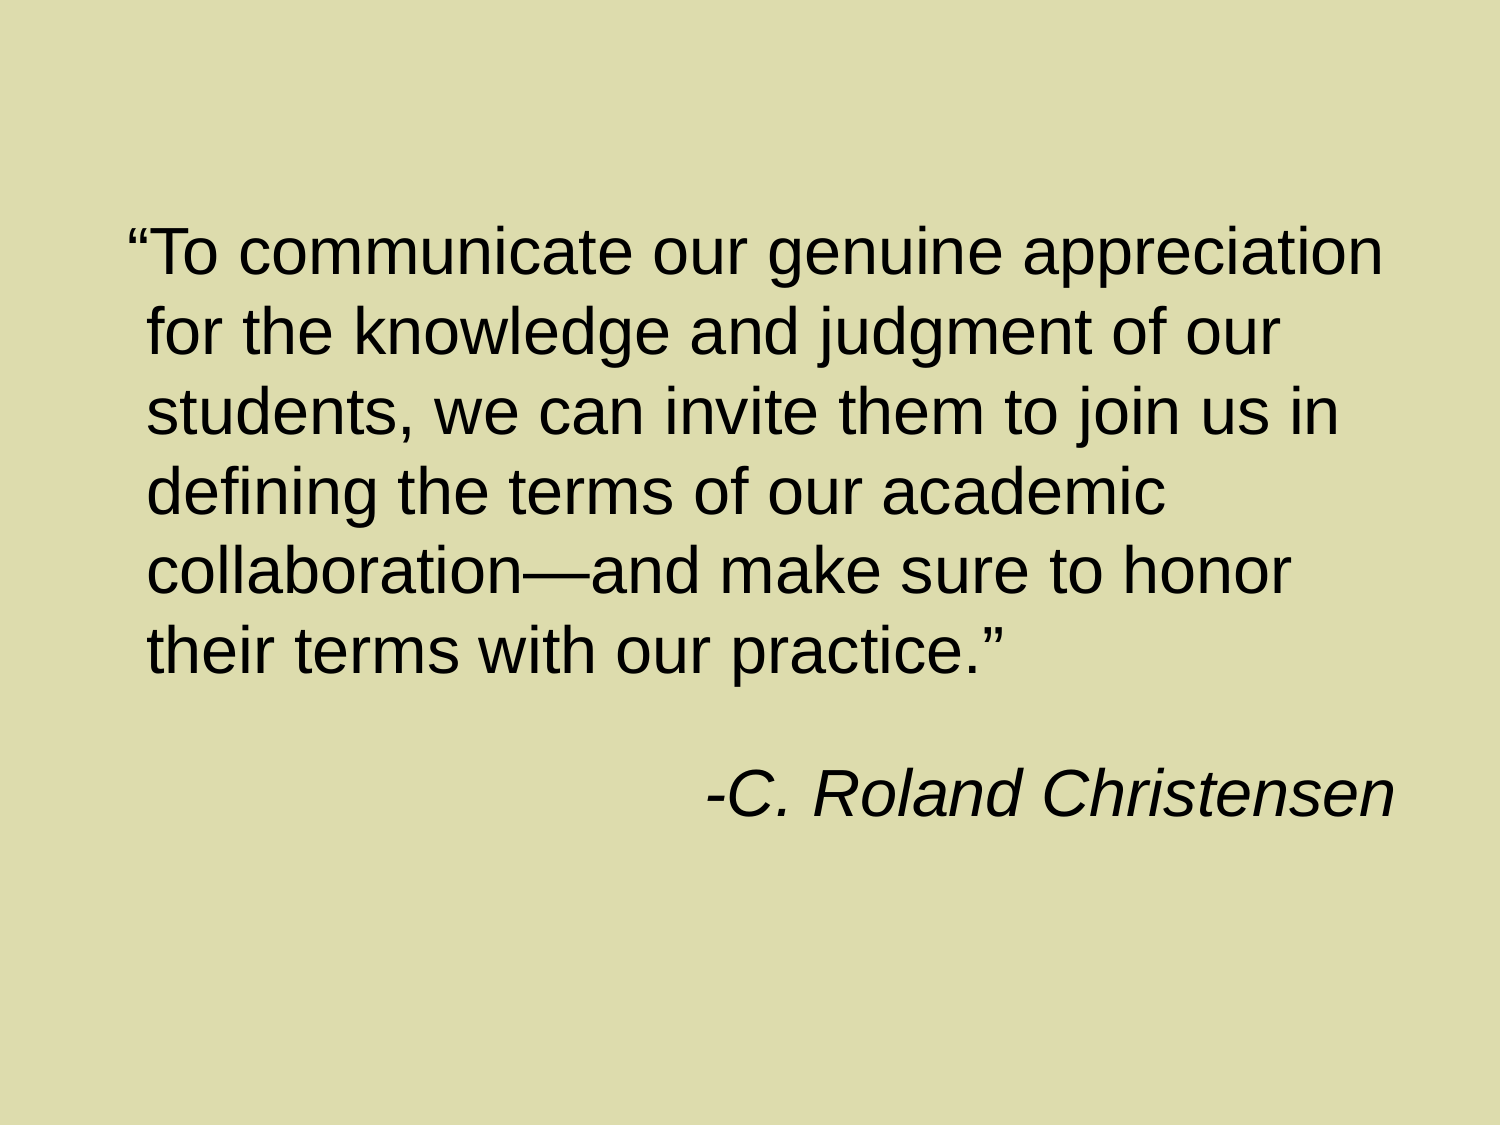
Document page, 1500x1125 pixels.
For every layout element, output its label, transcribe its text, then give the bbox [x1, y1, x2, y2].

list “To communicate our genuine appreciation for the knowledge and judgment of our students, we can invite them to join us in defining the terms of our academic collaboration—and make sure to honor their terms with our practice.” -C. Roland Christensen [74, 199, 1413, 1006]
